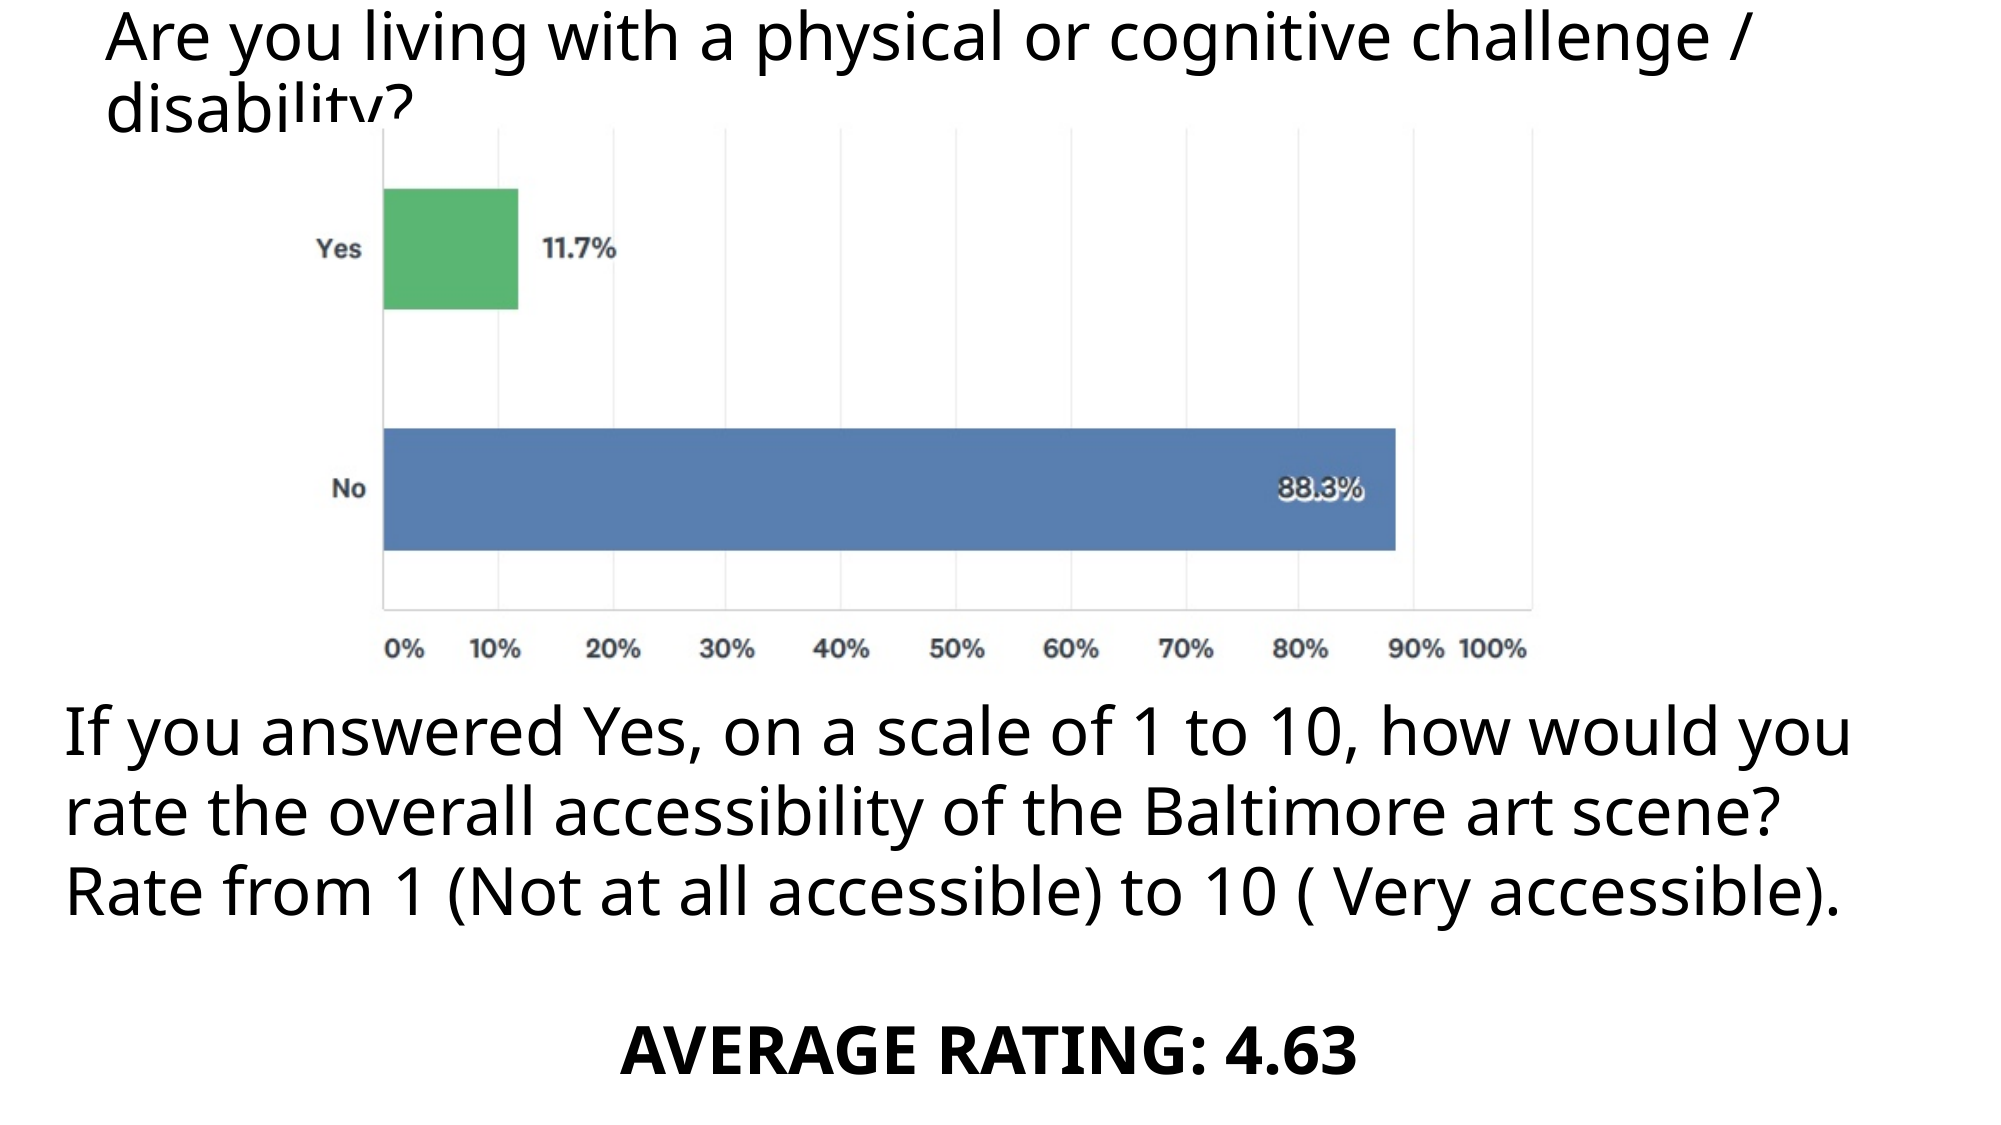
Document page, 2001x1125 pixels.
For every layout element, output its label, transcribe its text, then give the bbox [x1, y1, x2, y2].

text_box If you answered Yes, on a scale of 1 to 10, how would you rate the overall accessibility of the Baltimore art scene? Rate from 1 (Not at all accessible) to 10 ( Very accessible). AVERAGE RATING: 4.63 [50, 681, 1930, 1096]
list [288, 122, 1587, 682]
title Are you living with a physical or cognitive challenge / disability? [90, 0, 1844, 169]
